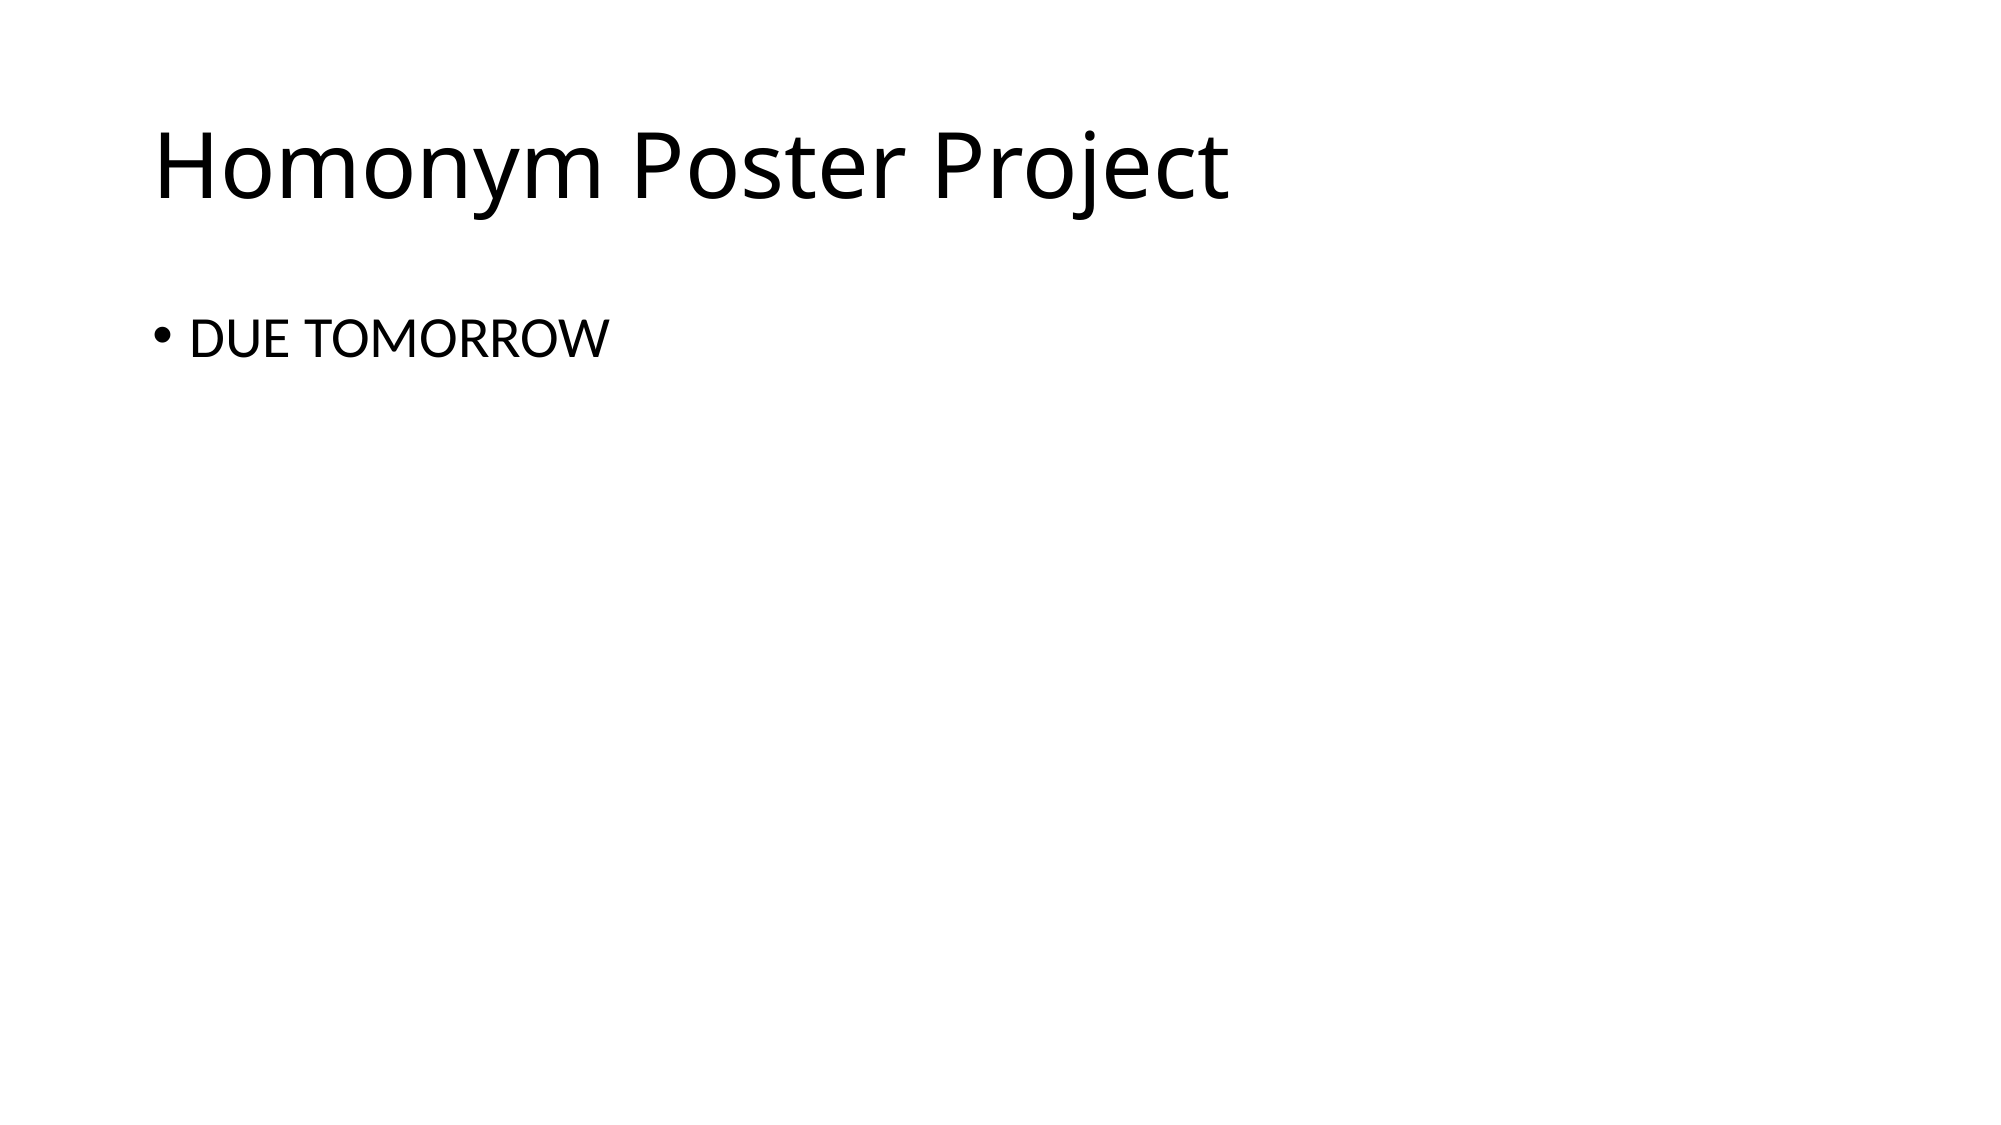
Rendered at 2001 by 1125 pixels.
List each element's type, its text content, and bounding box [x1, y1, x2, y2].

list DUE TOMORROW [137, 299, 1863, 1014]
title Homonym Poster Project [137, 59, 1863, 278]
